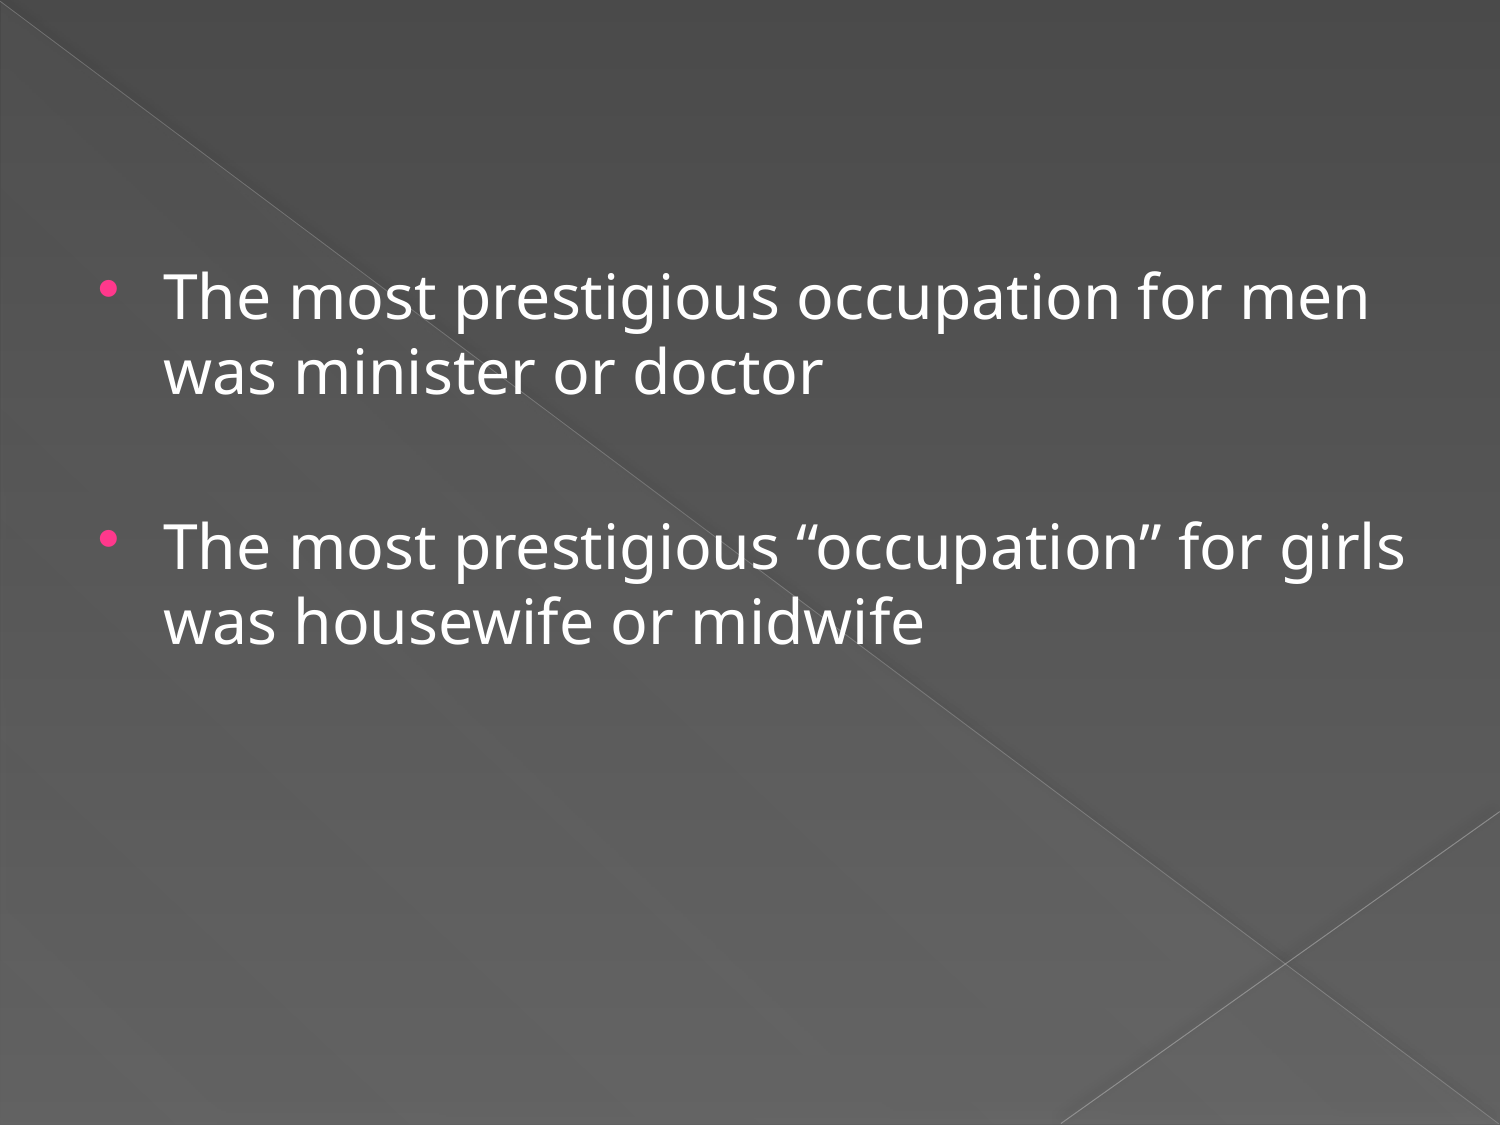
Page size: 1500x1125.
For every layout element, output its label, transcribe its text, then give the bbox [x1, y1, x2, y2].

list The most prestigious occupation for men was minister or doctor The most prestigious “occupation” for girls was housewife or midwife [75, 249, 1425, 1059]
